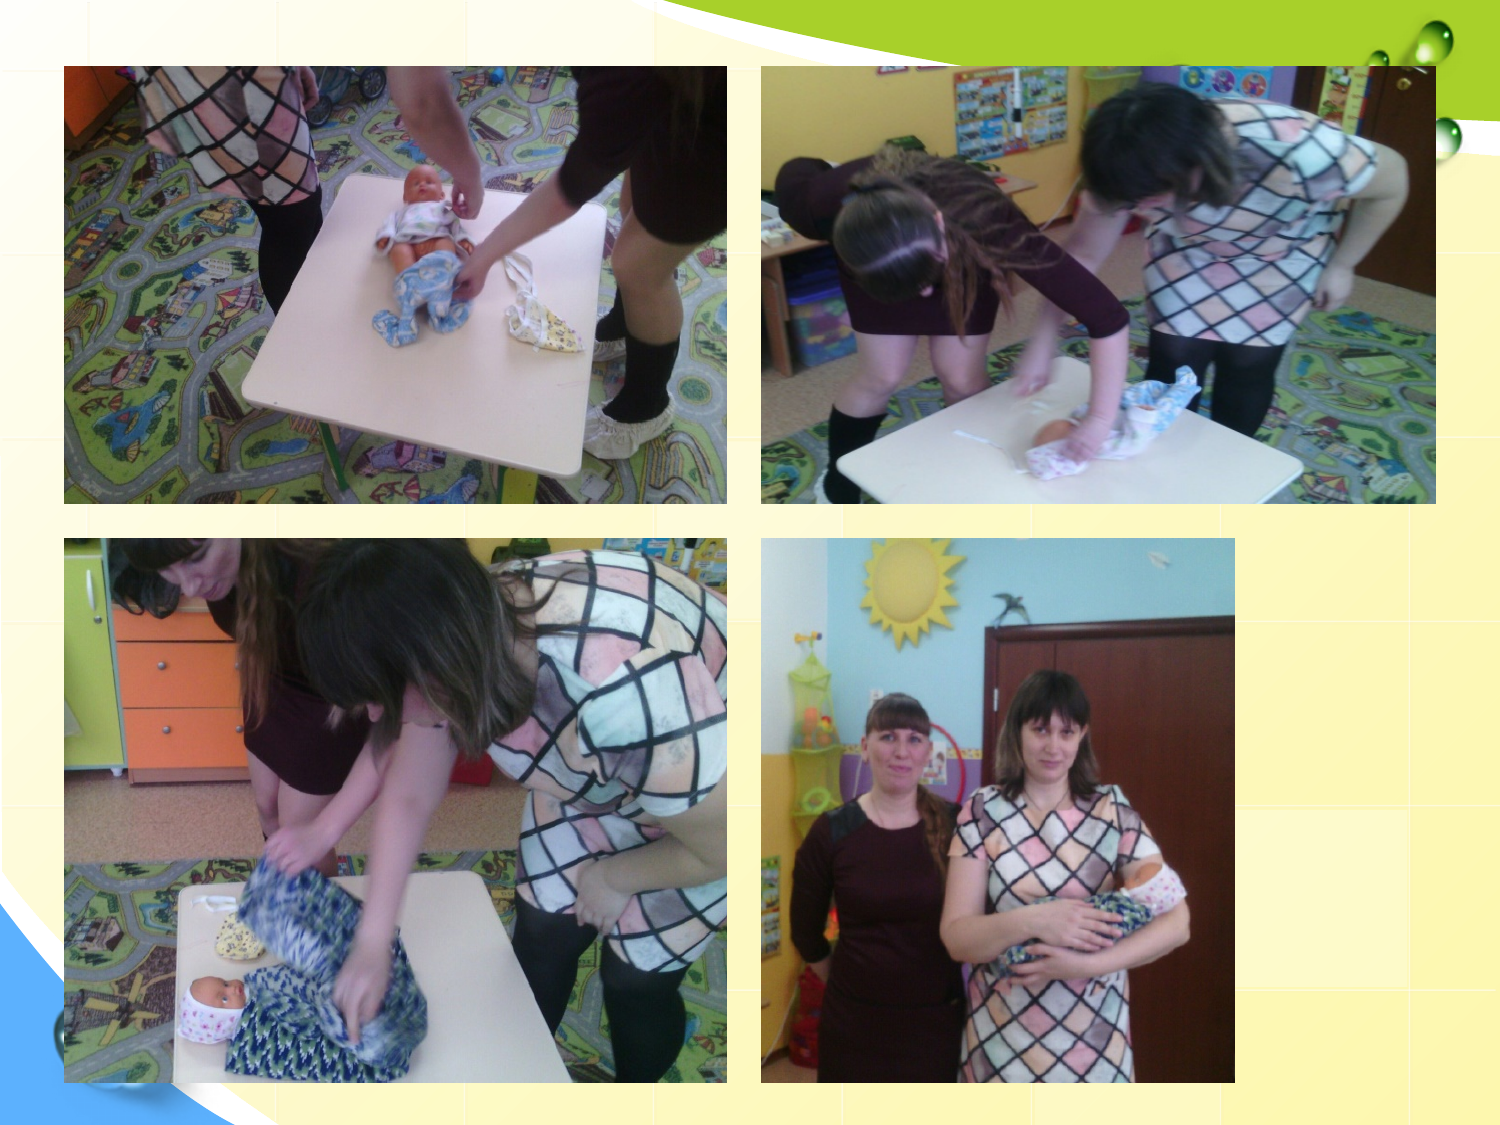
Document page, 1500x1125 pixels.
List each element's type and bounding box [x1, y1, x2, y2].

picture [761, 538, 1235, 1083]
title [70, 46, 1421, 200]
picture [64, 66, 727, 504]
picture [761, 0, 1500, 504]
picture [0, 538, 727, 1125]
